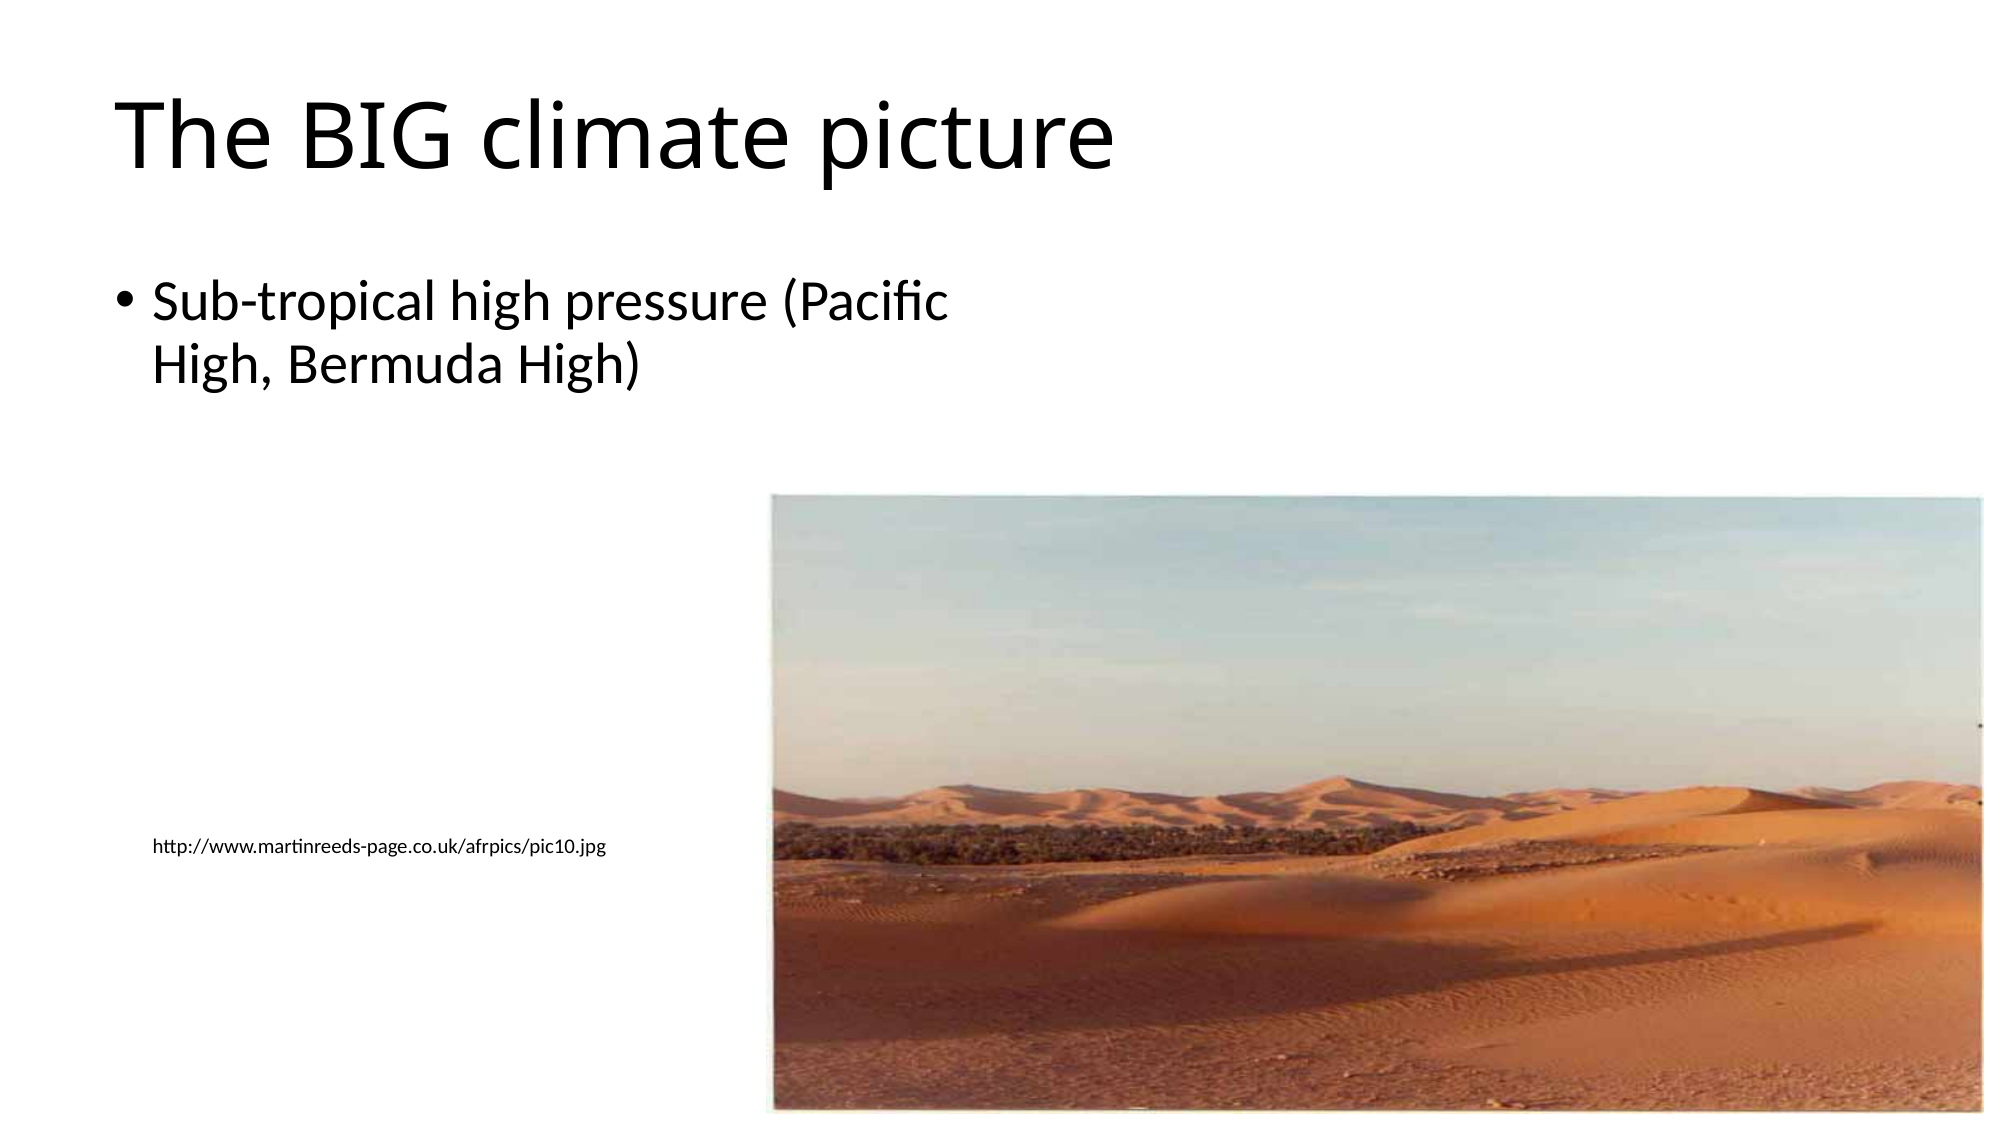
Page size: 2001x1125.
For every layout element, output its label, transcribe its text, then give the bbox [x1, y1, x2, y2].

title The BIG climate picture [99, 45, 1900, 233]
picture [766, 492, 1984, 1114]
text_box http://www.martinreeds-page.co.uk/afrpics/pic10.jpg [138, 825, 622, 865]
list Sub-tropical high pressure (Pacific High, Bermuda High) [99, 262, 984, 1005]
